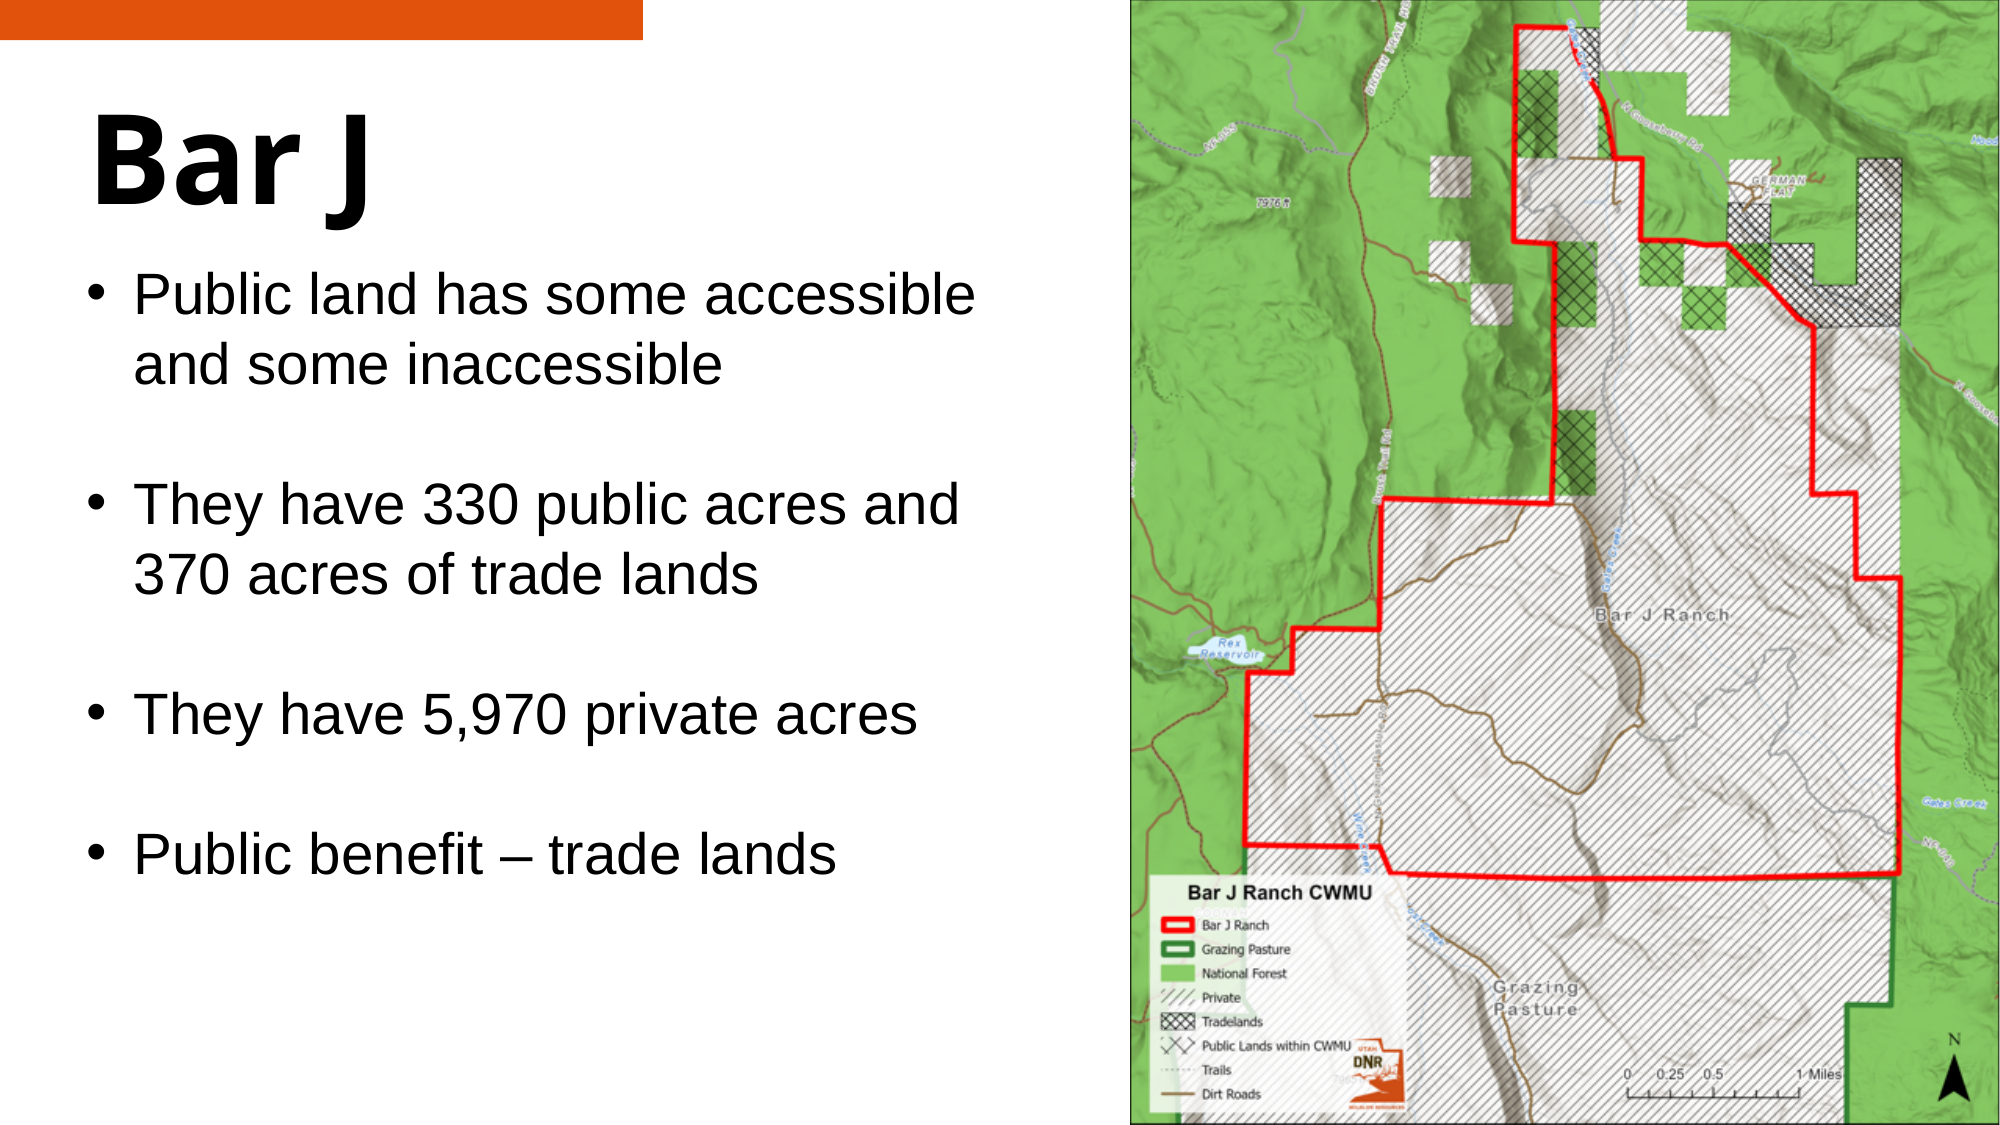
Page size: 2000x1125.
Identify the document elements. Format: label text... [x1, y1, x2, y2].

text_box Bar J [72, 72, 1103, 237]
text_box Public land has some accessible and some inaccessible They have 330 public acres and 370 acres of trade lands They have 5,970 private acres Public benefit – trade lands [72, 248, 1086, 964]
picture [1130, 0, 2000, 1125]
